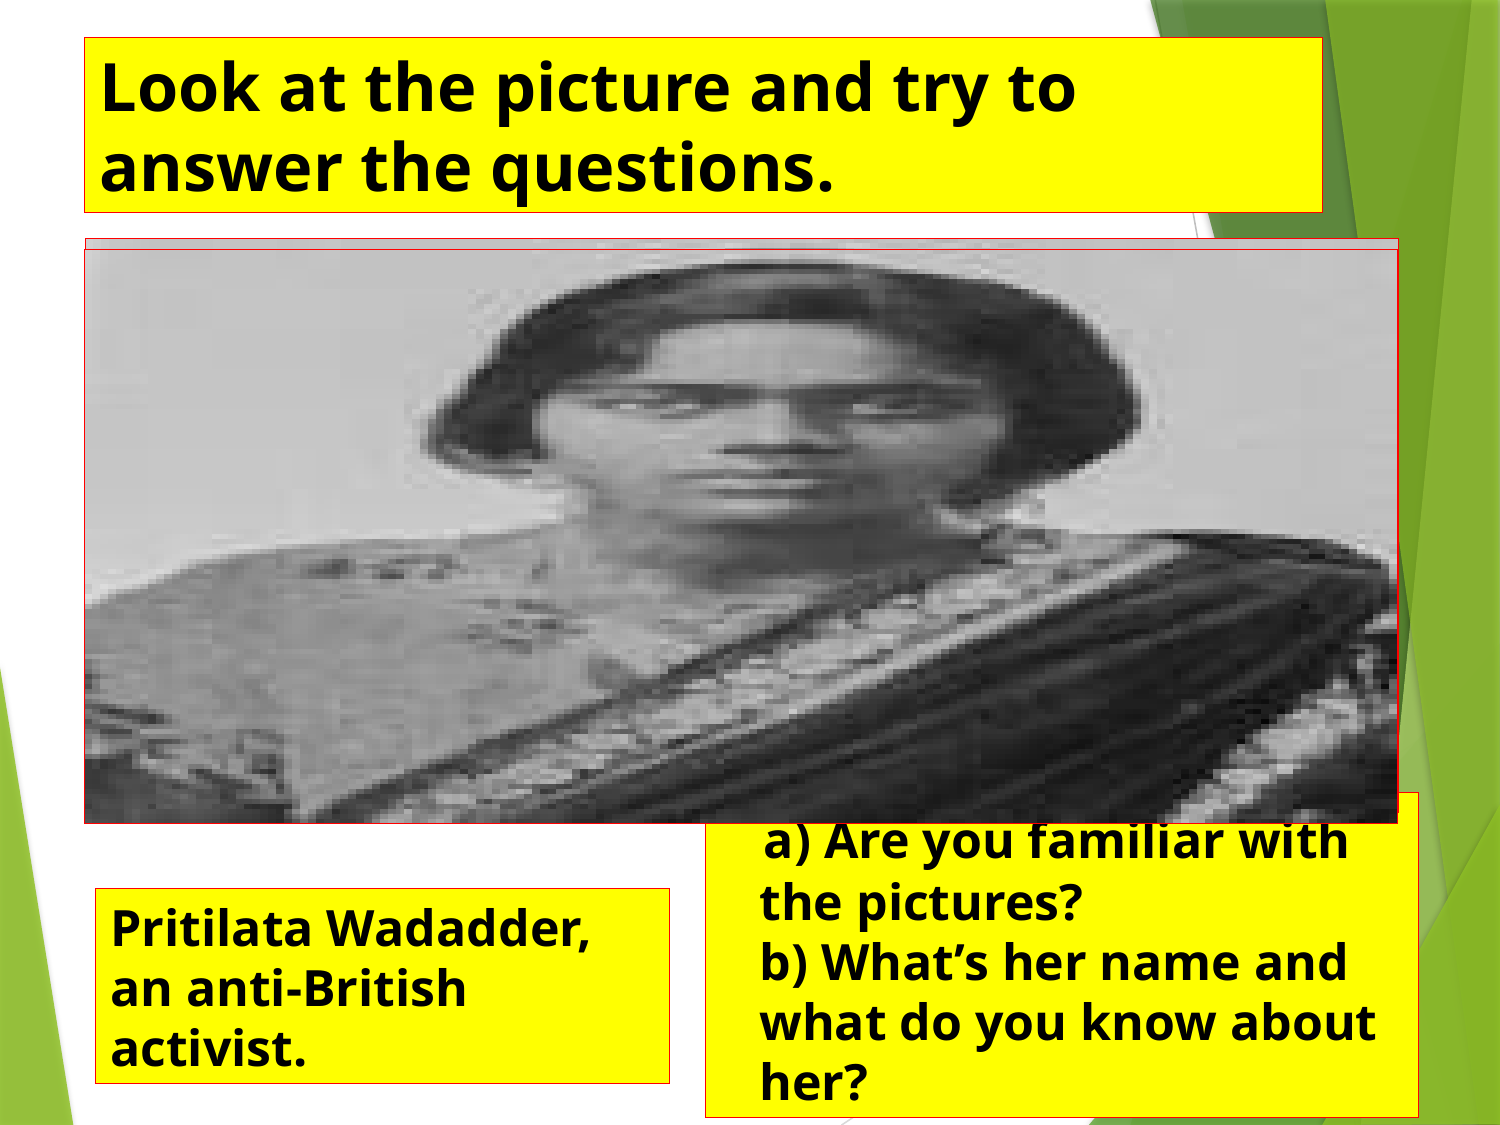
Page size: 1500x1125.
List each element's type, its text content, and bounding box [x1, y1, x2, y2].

text_box Look at the picture and try to answer the questions. [84, 37, 1323, 213]
text_box a) Are you familiar with the pictures? b) What’s her name and what do you know about her? [705, 792, 1419, 1118]
picture [84, 238, 1399, 824]
text_box Pritilata Wadadder, an anti-British activist. [95, 888, 670, 1084]
